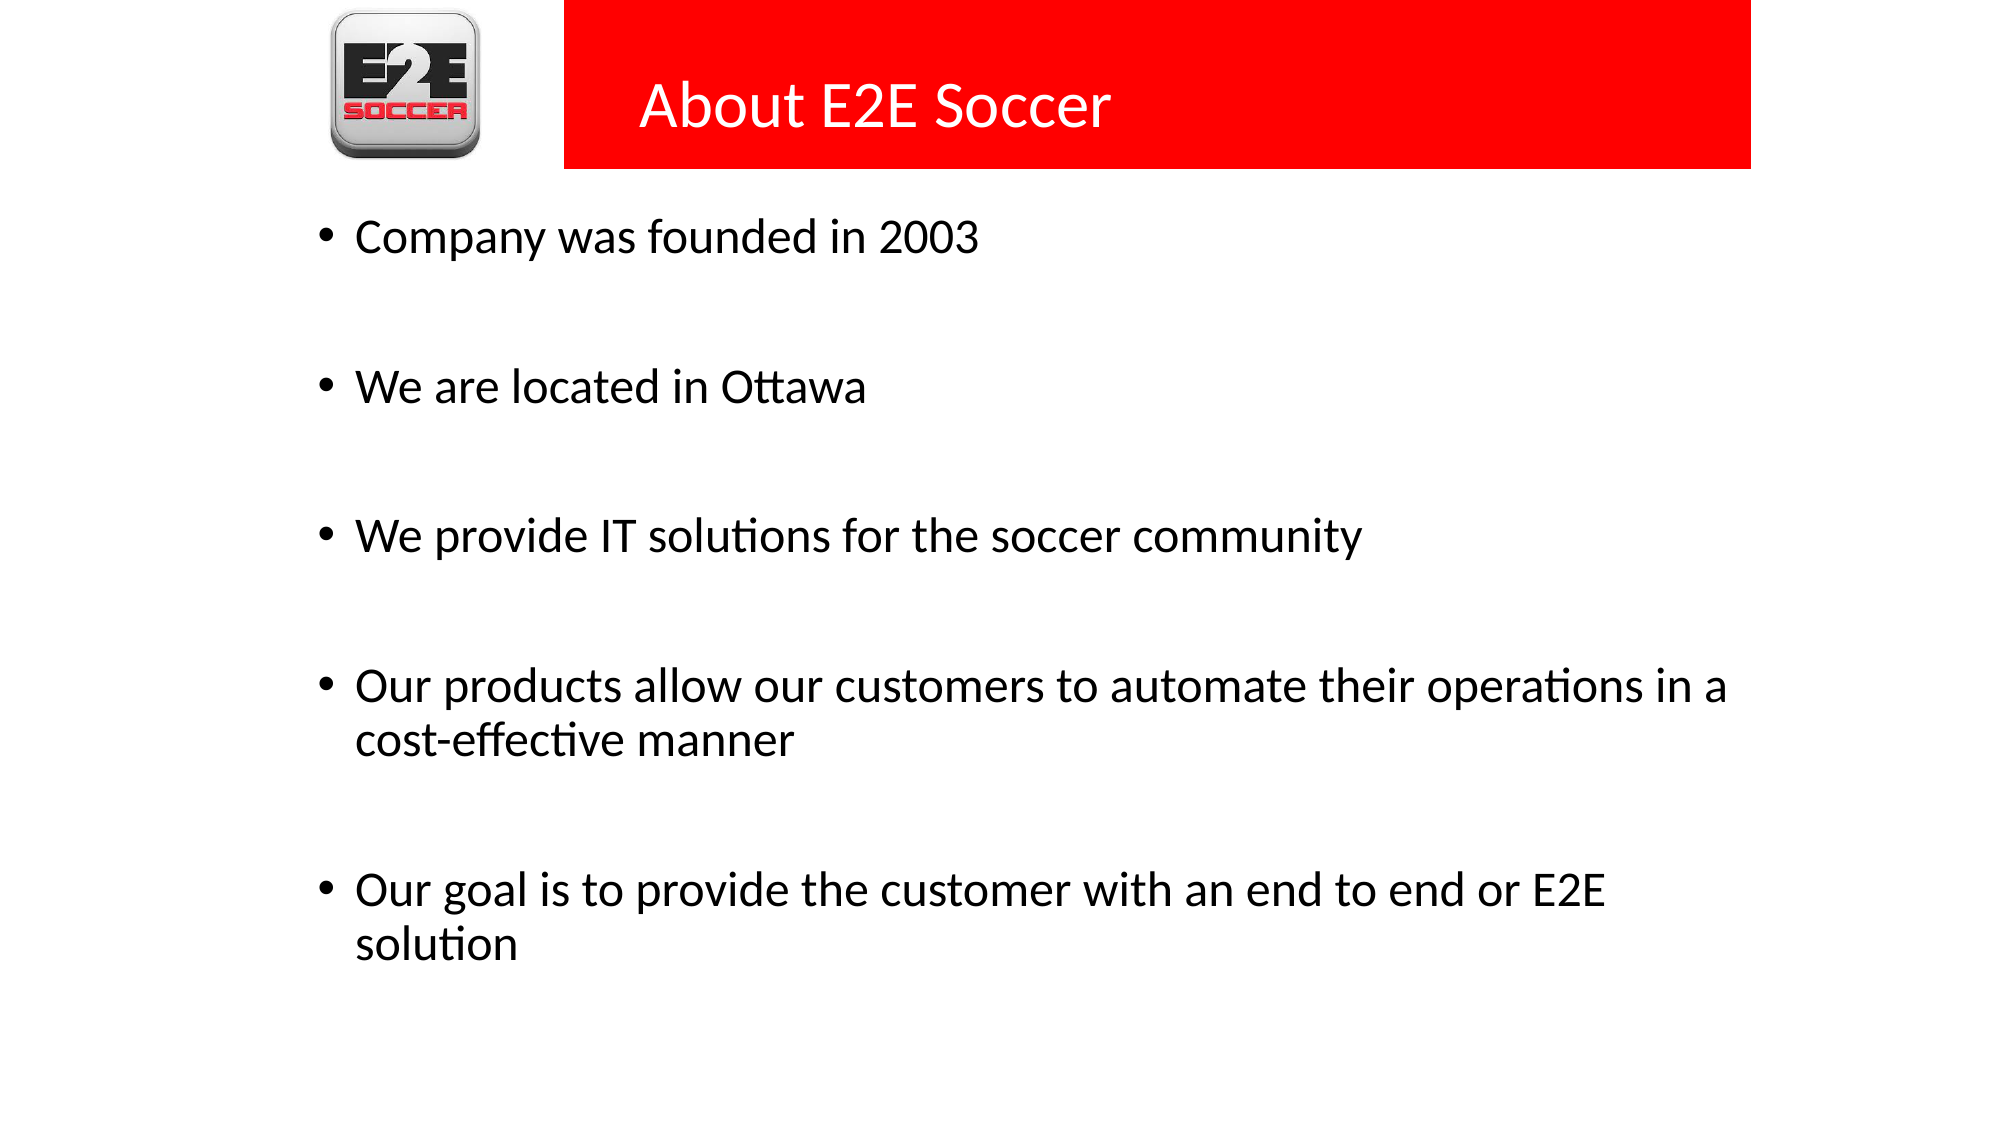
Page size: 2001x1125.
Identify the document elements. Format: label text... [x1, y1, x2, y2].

text_box About E2E Soccer [624, 53, 1129, 149]
picture [328, 7, 482, 161]
text_box Company was founded in 2003 We are located in Ottawa We provide IT solutions for the soccer community Our products allow our customers to automate their operations in a cost-effective manner Our goal is to provide the customer with an end to end or E2E solution [302, 203, 1750, 1033]
text_box [564, 0, 1751, 169]
